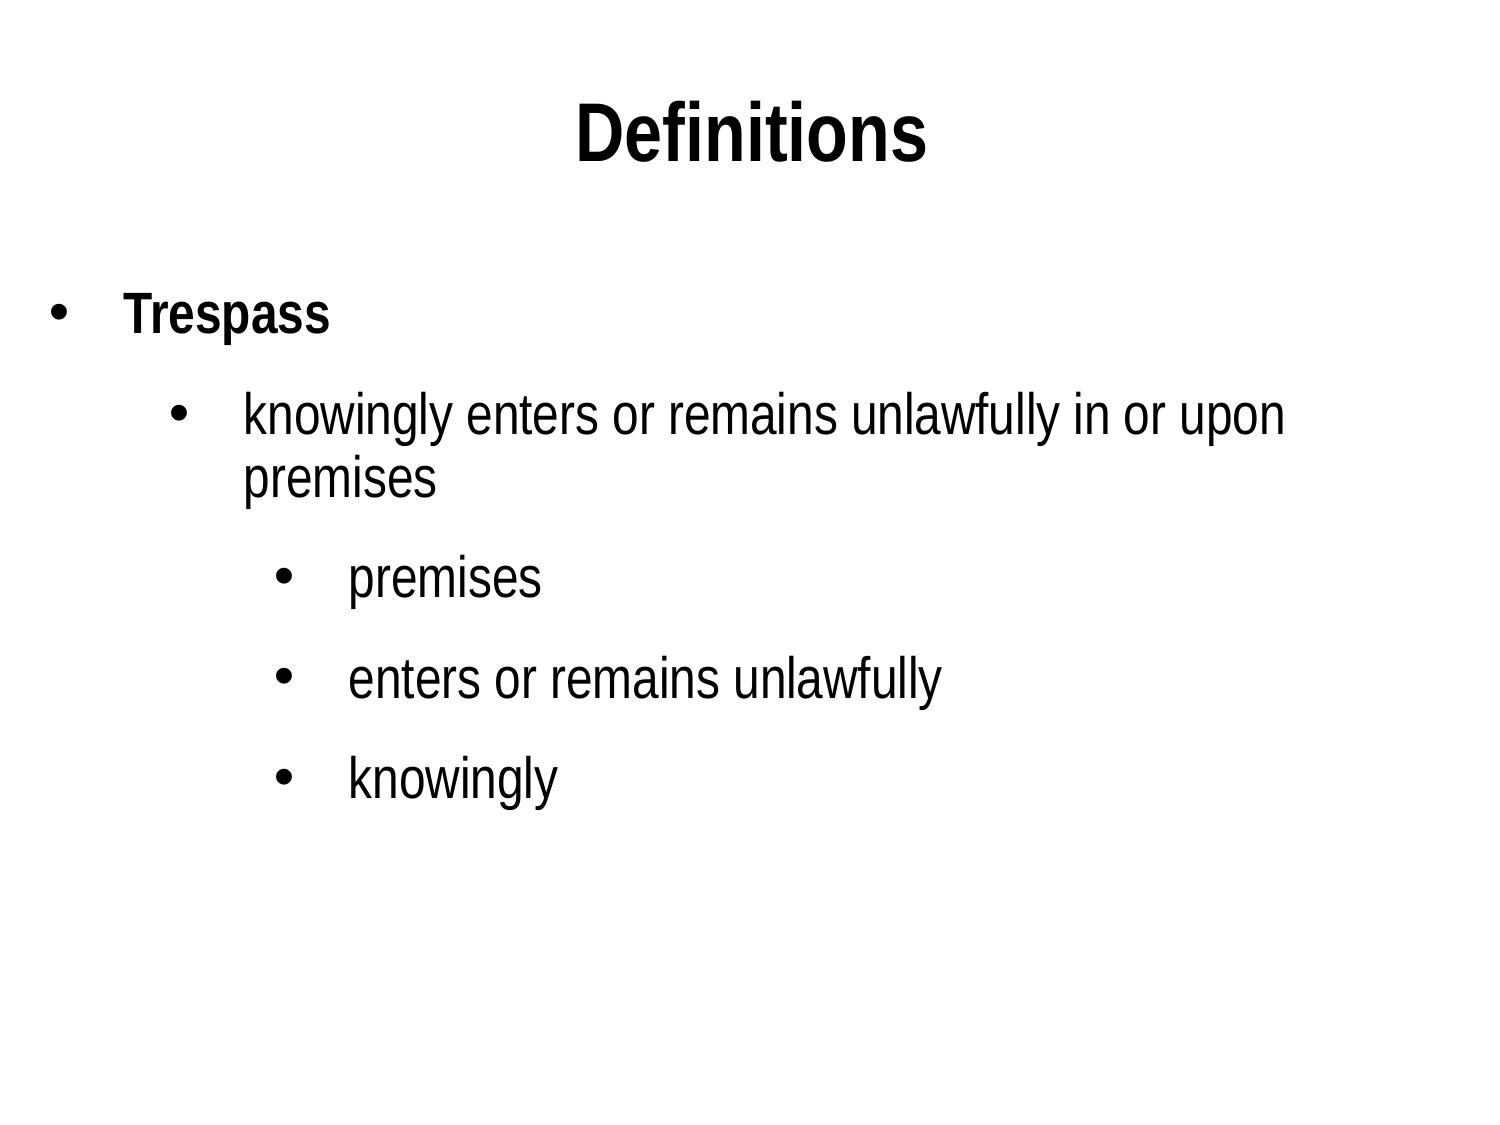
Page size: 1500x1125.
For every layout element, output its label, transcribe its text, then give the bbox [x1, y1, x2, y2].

list Trespass knowingly enters or remains unlawfully in or upon premises premises enters or remains unlawfully knowingly [33, 275, 1466, 1079]
title Definitions [36, 25, 1468, 244]
